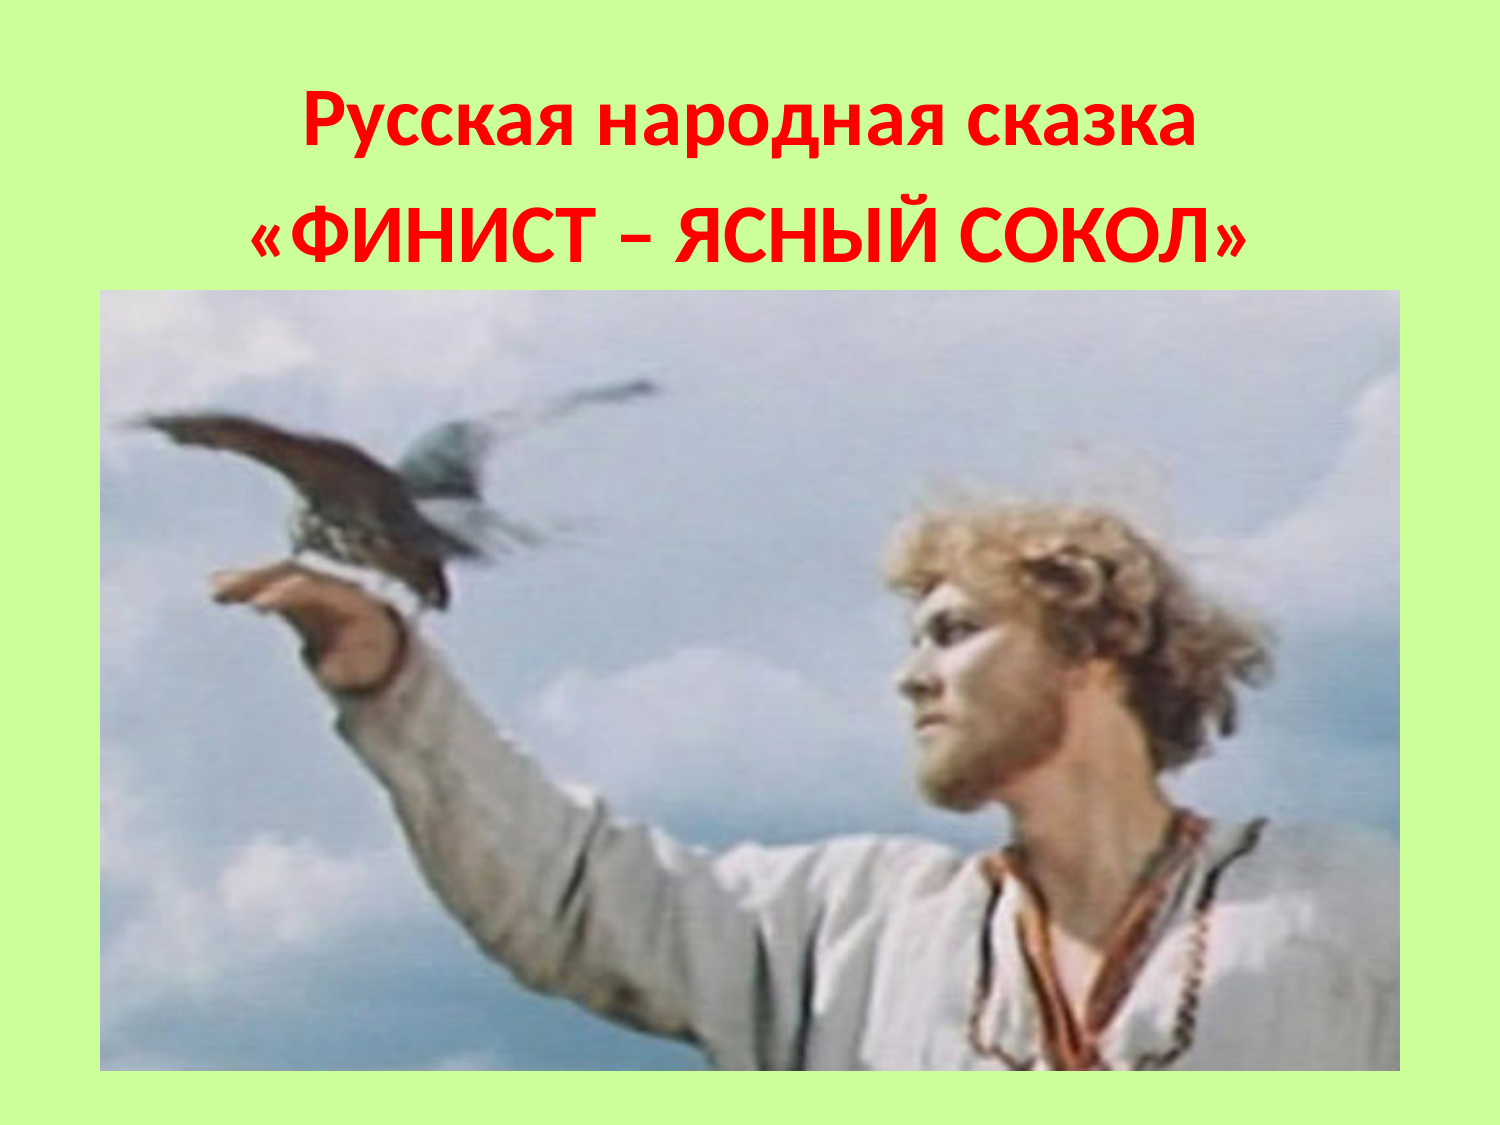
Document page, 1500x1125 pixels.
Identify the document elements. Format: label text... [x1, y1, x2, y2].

picture [100, 290, 1400, 1071]
list Русская народная сказка «ФИНИСТ – ЯСНЫЙ СОКОЛ» [76, 54, 1425, 272]
